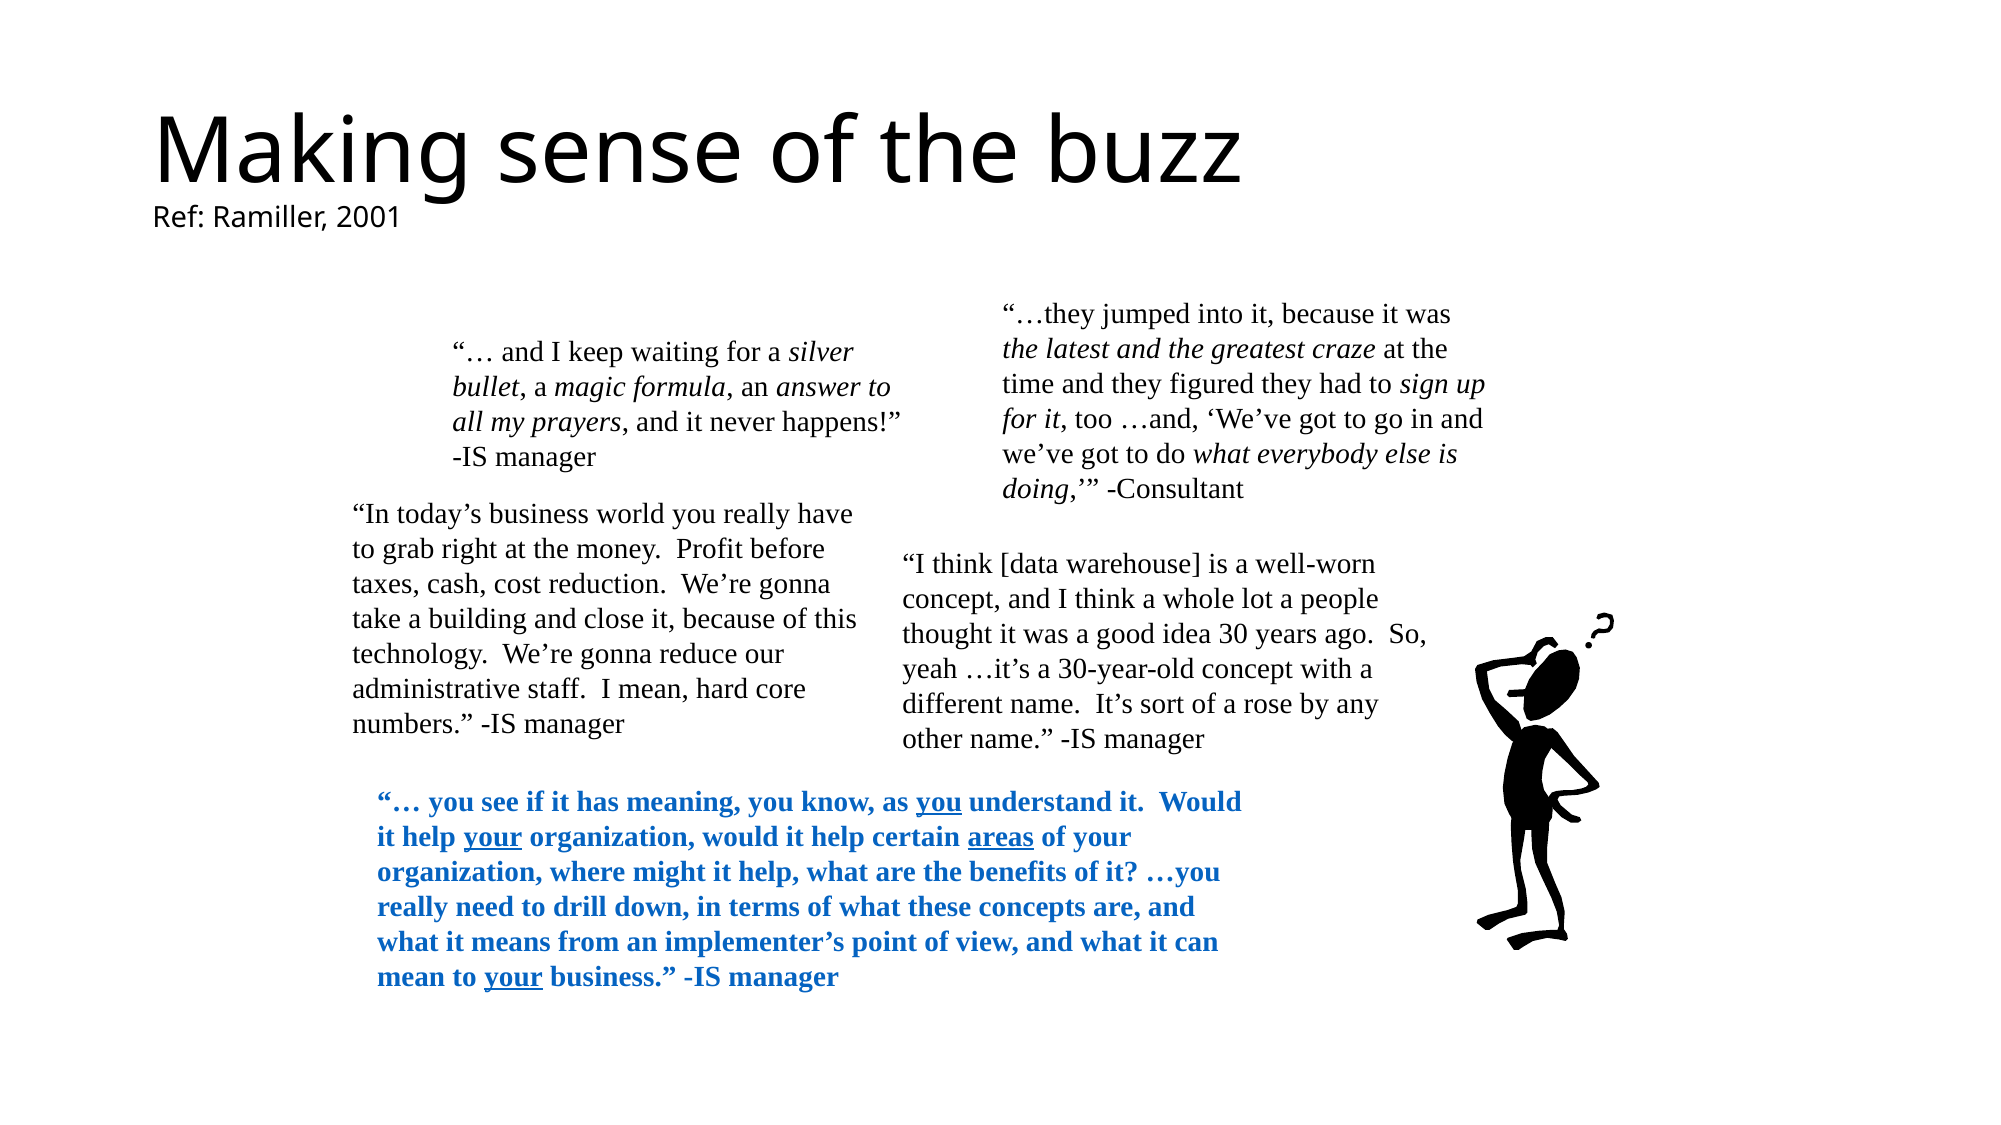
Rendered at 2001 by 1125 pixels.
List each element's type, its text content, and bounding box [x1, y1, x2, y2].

title Making sense of the buzz Ref: Ramiller, 2001 [137, 59, 1863, 278]
text_box “… and I keep waiting for a silver bullet, a magic formula, an answer to all my prayers, and it never happens!” -IS manager [437, 324, 928, 480]
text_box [1474, 612, 1615, 950]
text_box “…they jumped into it, because it was the latest and the greatest craze at the time and they figured they had to sign up for it, too …and, ‘We’ve got to go in and we’ve got to do what everybody else is doing,’” -Consultant [987, 287, 1503, 512]
text_box “In today’s business world you really have to grab right at the money. Profit before taxes, cash, cost reduction. We’re gonna take a building and close it, because of this technology. We’re gonna reduce our administrative staff. I mean, hard core numbers.” -IS manager [337, 487, 891, 747]
text_box “… you see if it has meaning, you know, as you understand it. Would it help your organization, would it help certain areas of your organization, where might it help, what are the benefits of it? …you really need to drill down, in terms of what these concepts are, and what it means from an implementer’s point of view, and what it can mean to your business.” -IS manager [362, 774, 1275, 1000]
text_box “I think [data warehouse] is a well-worn concept, and I think a whole lot a people thought it was a good idea 30 years ago. So, yeah …it’s a 30-year-old concept with a different name. It’s sort of a rose by any other name.” -IS manager [887, 537, 1453, 762]
